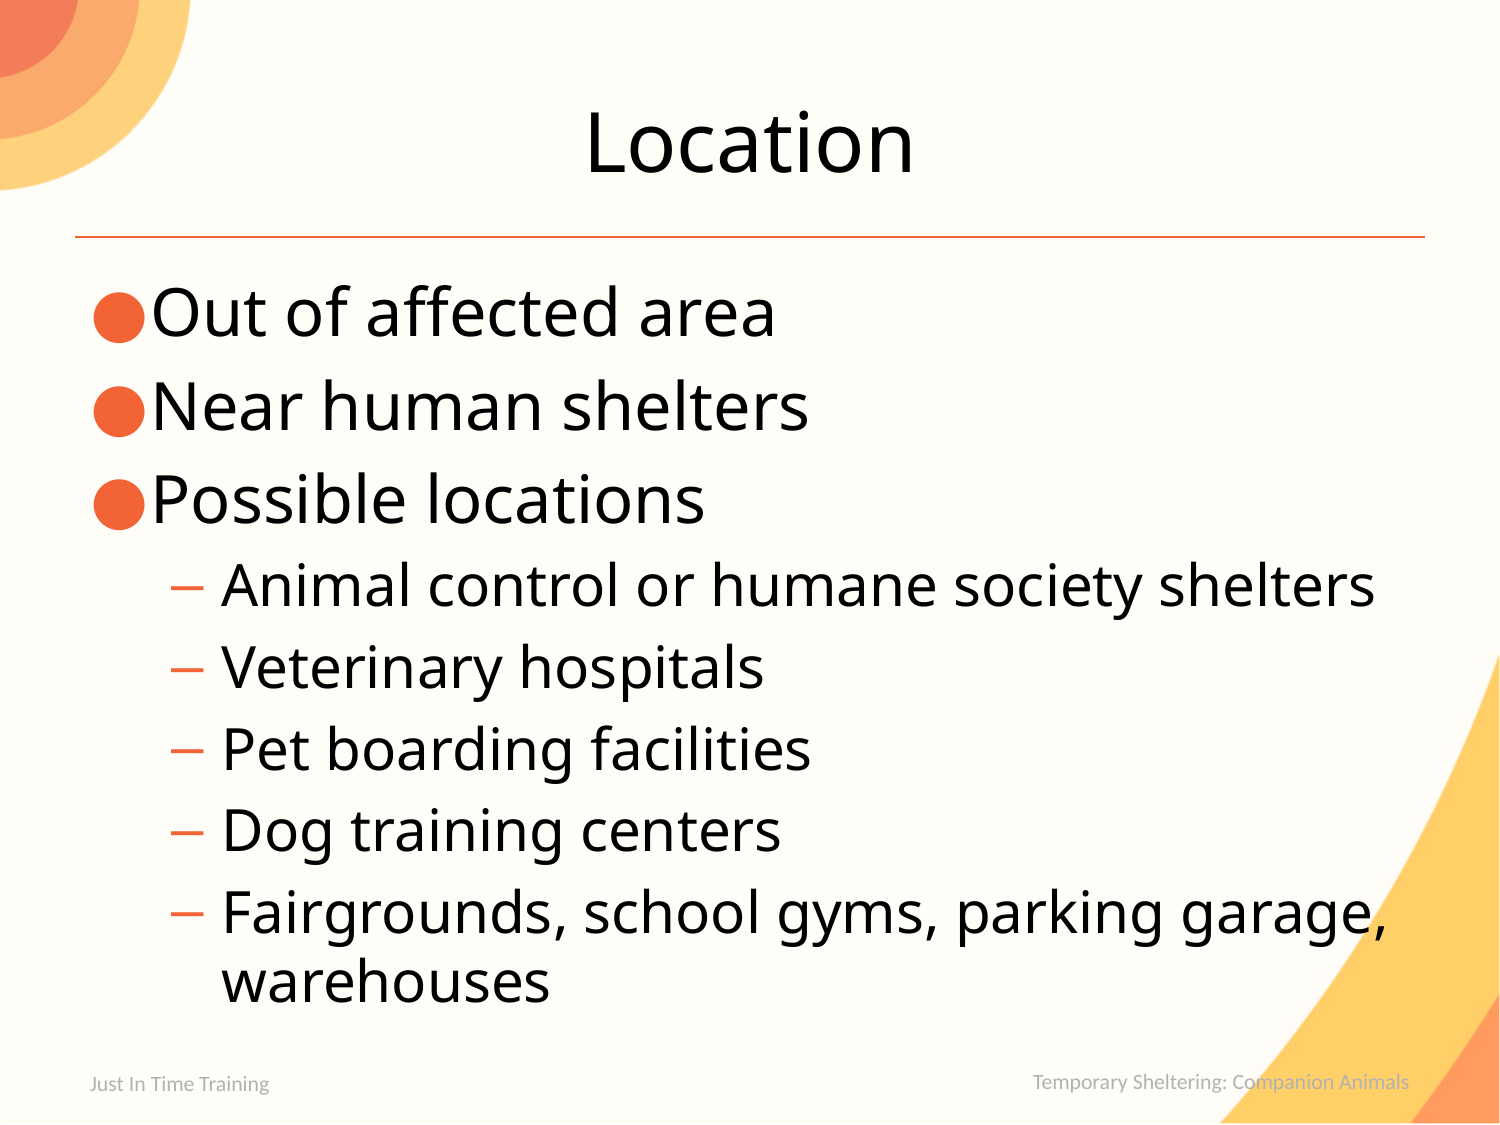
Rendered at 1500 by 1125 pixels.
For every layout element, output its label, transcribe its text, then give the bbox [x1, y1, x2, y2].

picture [0, 0, 1500, 1125]
slide_number Just In Time Training [75, 1062, 425, 1103]
footer Temporary Sheltering: Companion Animals [950, 1062, 1425, 1100]
list Out of affected area Near human shelters Possible locations Animal control or humane society shelters Veterinary hospitals Pet boarding facilities Dog training centers Fairgrounds, school gyms, parking garage, warehouses [75, 262, 1425, 1025]
title Location [75, 45, 1425, 233]
